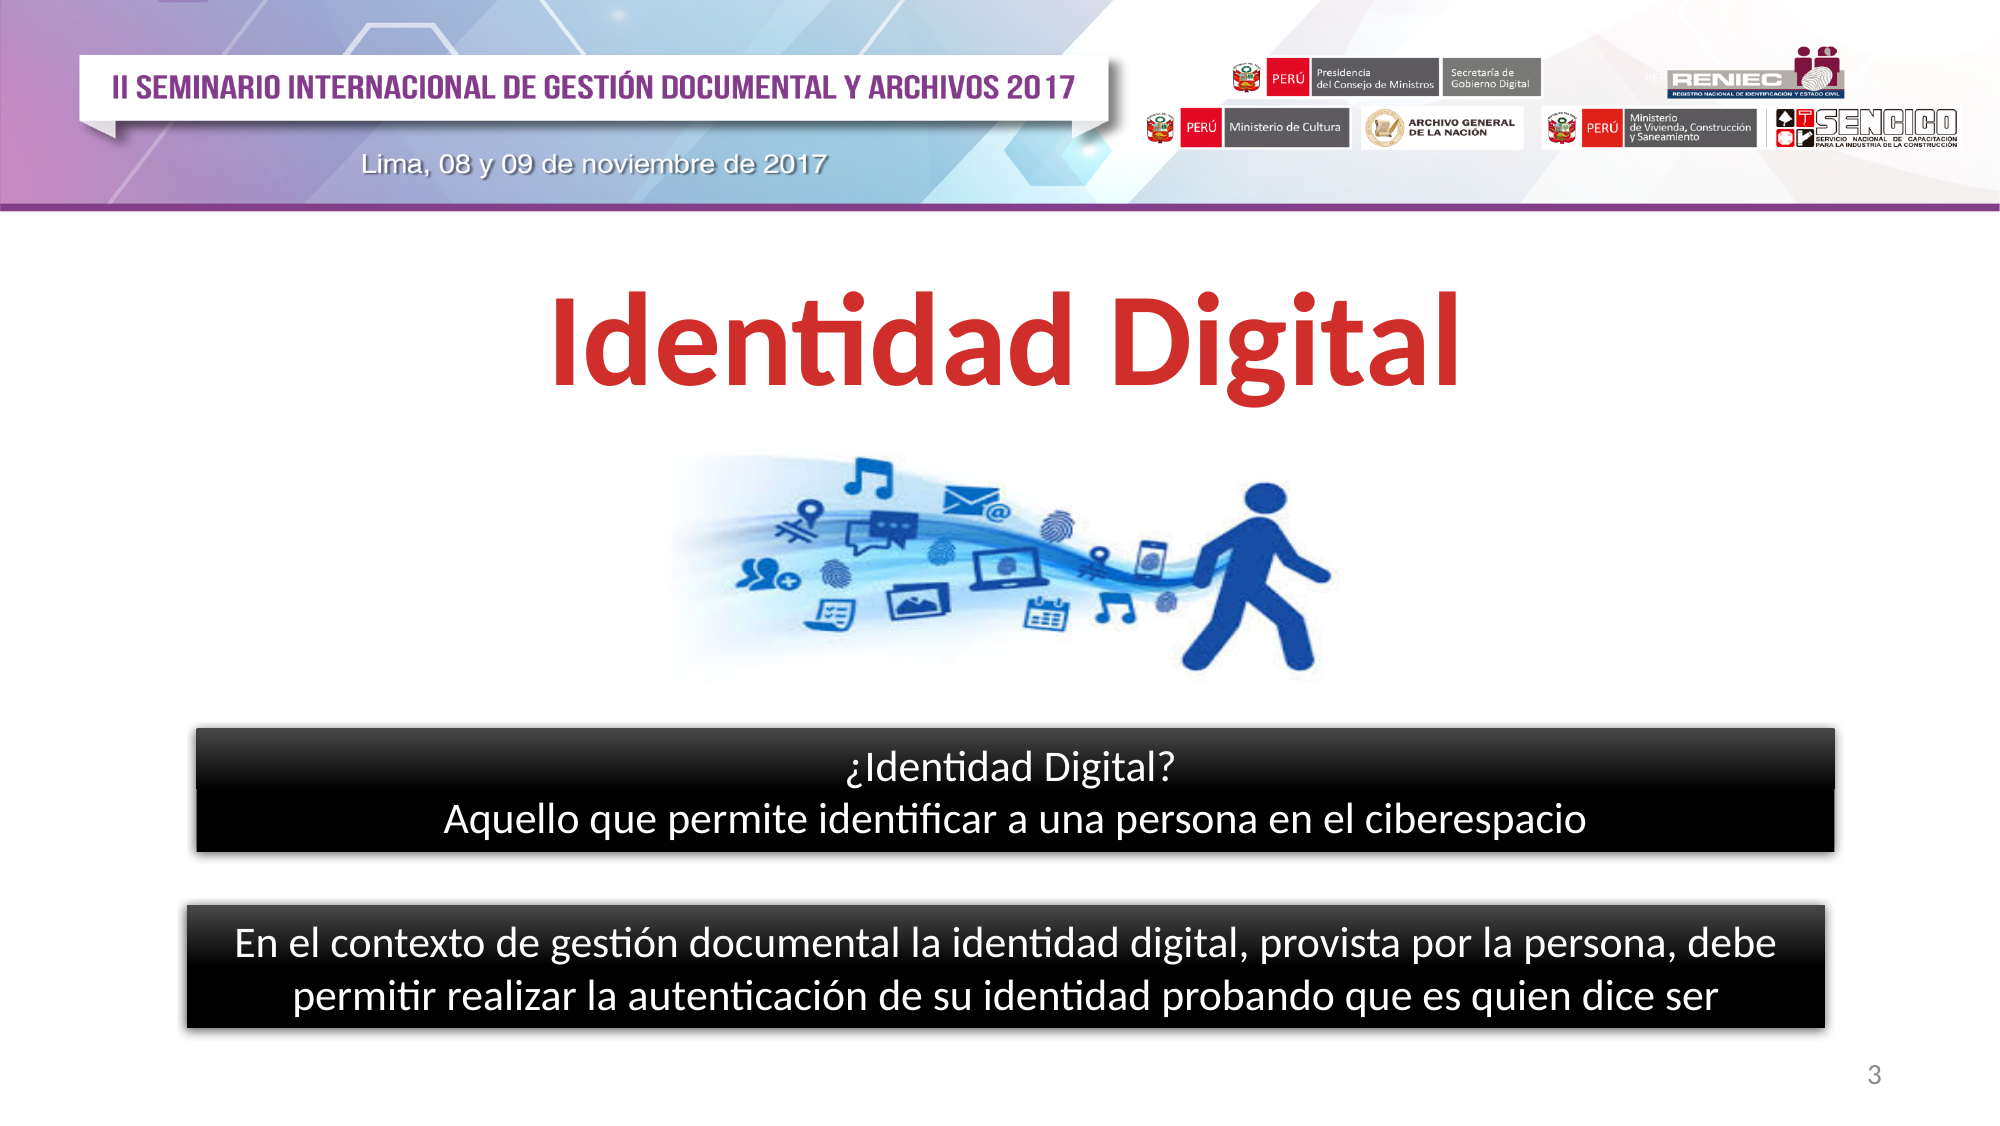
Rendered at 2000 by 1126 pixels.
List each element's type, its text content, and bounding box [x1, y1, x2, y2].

text_box En el contexto de gestión documental la identidad digital, provista por la persona, debe permitir realizar la autenticación de su identidad probando que es quien dice ser [187, 905, 1825, 1028]
text_box Identidad Digital [529, 243, 1483, 422]
picture [0, 0, 2000, 1126]
slide_number 3 [1433, 1042, 1900, 1103]
text_box ¿Identidad Digital? Aquello que permite identificar a una persona en el ciberespacio [196, 728, 1835, 852]
